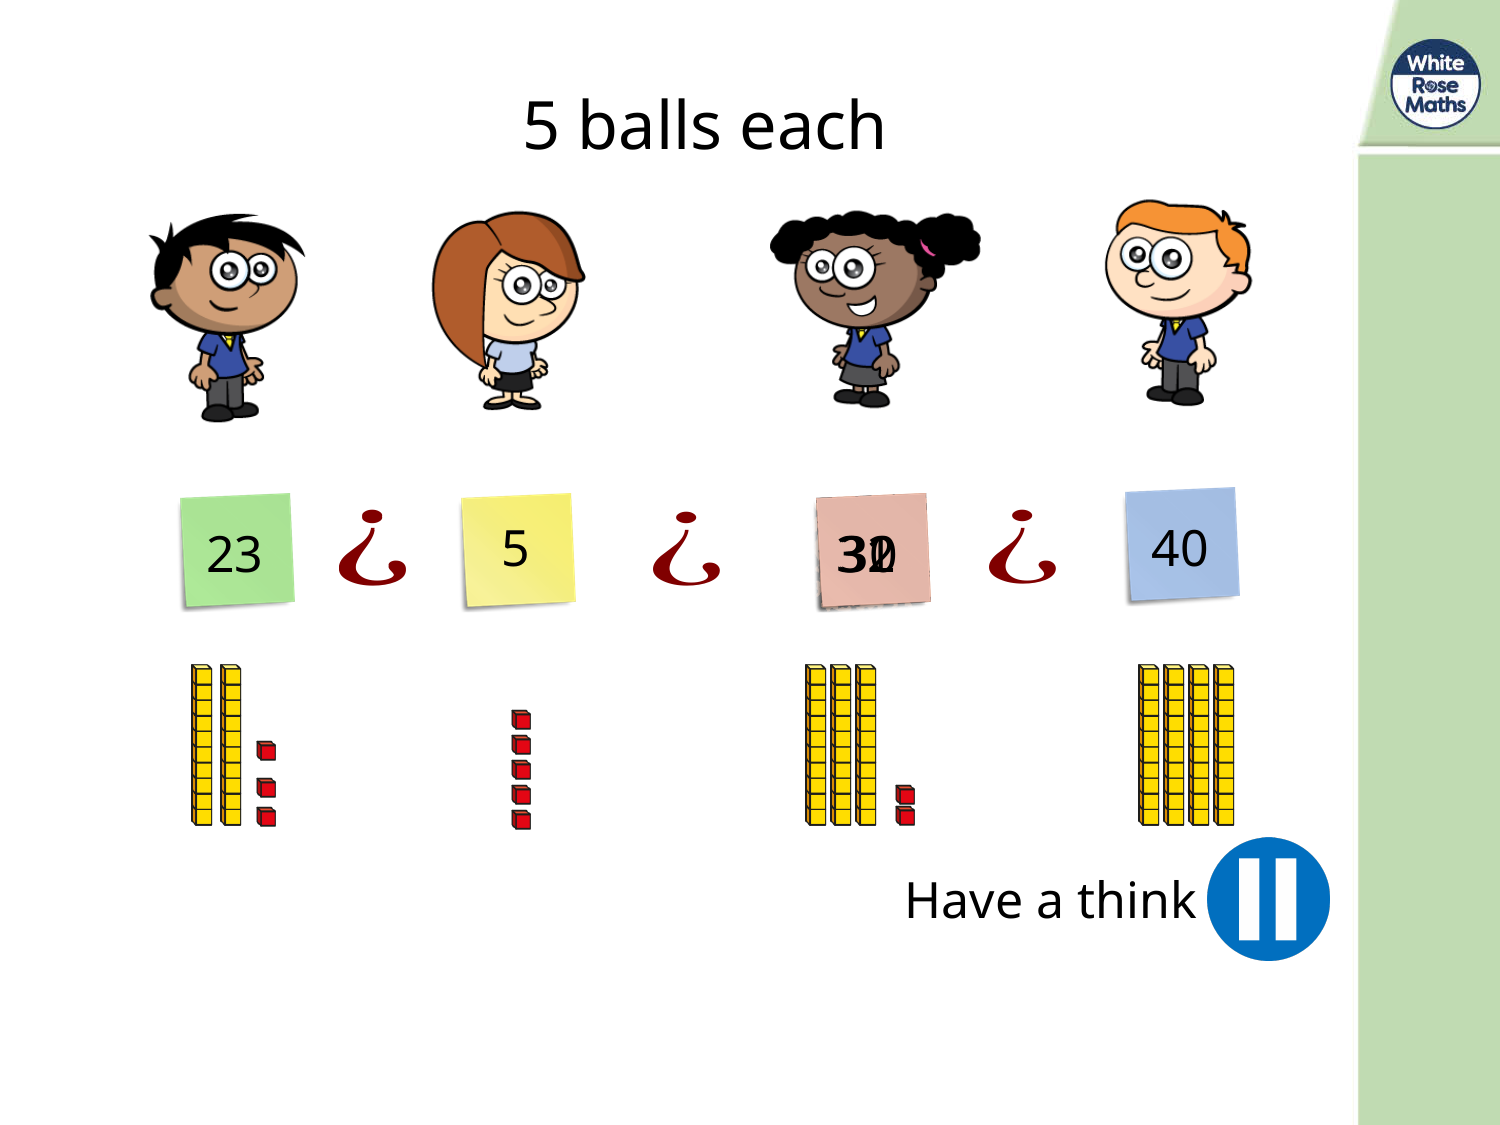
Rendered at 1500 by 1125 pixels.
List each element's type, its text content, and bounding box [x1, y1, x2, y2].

text_box 32 [807, 514, 811, 590]
text_box 5 balls each [507, 75, 904, 171]
picture [0, 0, 1500, 1125]
text_box Have a think [890, 861, 1207, 936]
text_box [388, 190, 618, 842]
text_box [168, 639, 284, 844]
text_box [106, 176, 341, 613]
